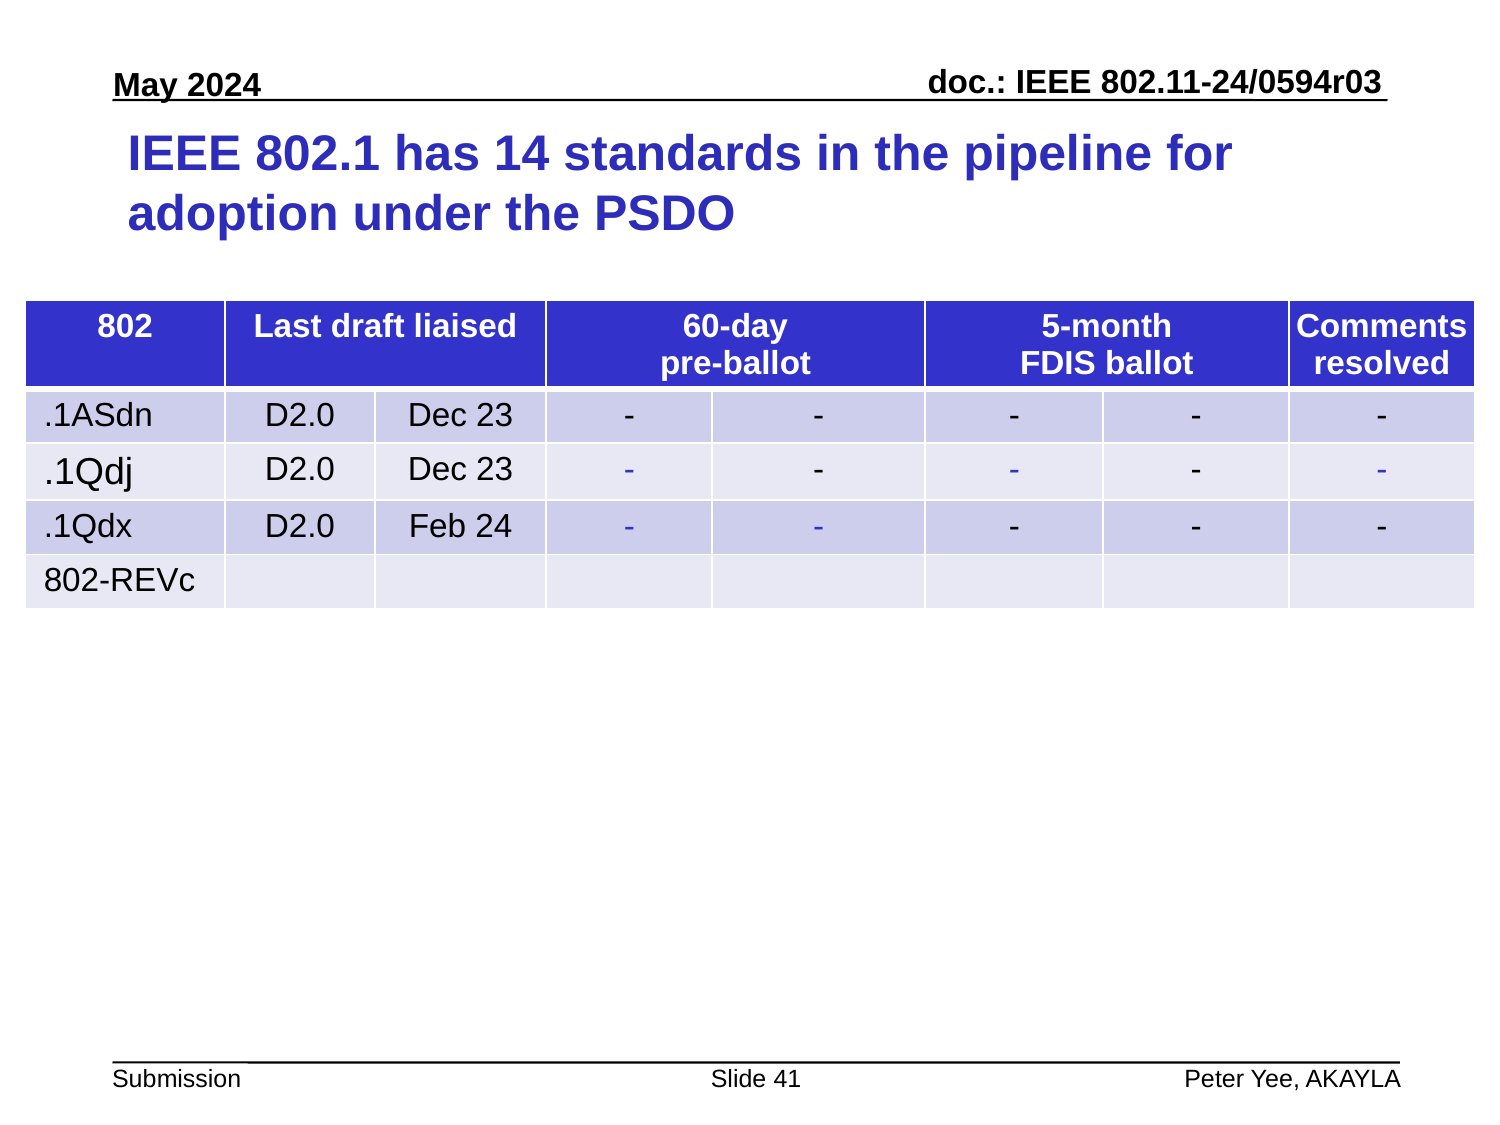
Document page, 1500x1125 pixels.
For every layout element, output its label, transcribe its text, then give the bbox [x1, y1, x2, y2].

table_cell Feb 24 [376, 501, 545, 554]
table_cell [926, 555, 1102, 608]
table_cell [226, 555, 374, 608]
table_cell [547, 555, 711, 608]
table_header 802 [26, 301, 224, 386]
table_cell - [713, 444, 924, 499]
table_cell - [1290, 444, 1474, 499]
table_cell - [1290, 392, 1474, 442]
table_cell - [547, 444, 711, 499]
table_cell - [547, 501, 711, 554]
table_header 60-day pre-ballot [547, 301, 924, 386]
table_header 5-month FDIS ballot [926, 301, 1288, 386]
table_header Comments resolved [1290, 301, 1474, 386]
title IEEE 802.1 has 14 standards in the pipeline for adoption under the PSDO [112, 112, 1388, 288]
table_cell 802-REVc [26, 555, 224, 608]
table_cell - [713, 392, 924, 442]
table_cell D2.0 [226, 501, 374, 554]
table_cell D2.0 [226, 392, 374, 442]
table_cell .1Qdj [26, 444, 224, 499]
table_cell D2.0 [226, 444, 374, 499]
table_cell - [713, 501, 924, 554]
table_cell [1290, 555, 1474, 608]
table_header Last draft liaised [226, 301, 545, 386]
table_cell - [1104, 501, 1288, 554]
table_cell - [926, 444, 1102, 499]
table_cell [713, 555, 924, 608]
table_cell - [926, 501, 1102, 554]
table_cell [376, 555, 545, 608]
table_cell - [547, 392, 711, 442]
slide_number Slide 41 [709, 1061, 803, 1093]
table_cell - [926, 392, 1102, 442]
table_cell Dec 23 [376, 392, 545, 442]
table_cell Dec 23 [376, 444, 545, 499]
footer Peter Yee, AKAYLA [1183, 1061, 1402, 1093]
table_cell - [1290, 501, 1474, 554]
table_cell - [1104, 444, 1288, 499]
table_cell [1104, 555, 1288, 608]
table_cell .1ASdn [26, 392, 224, 442]
table_cell .1Qdx [26, 501, 224, 554]
table_cell - [1104, 392, 1288, 442]
